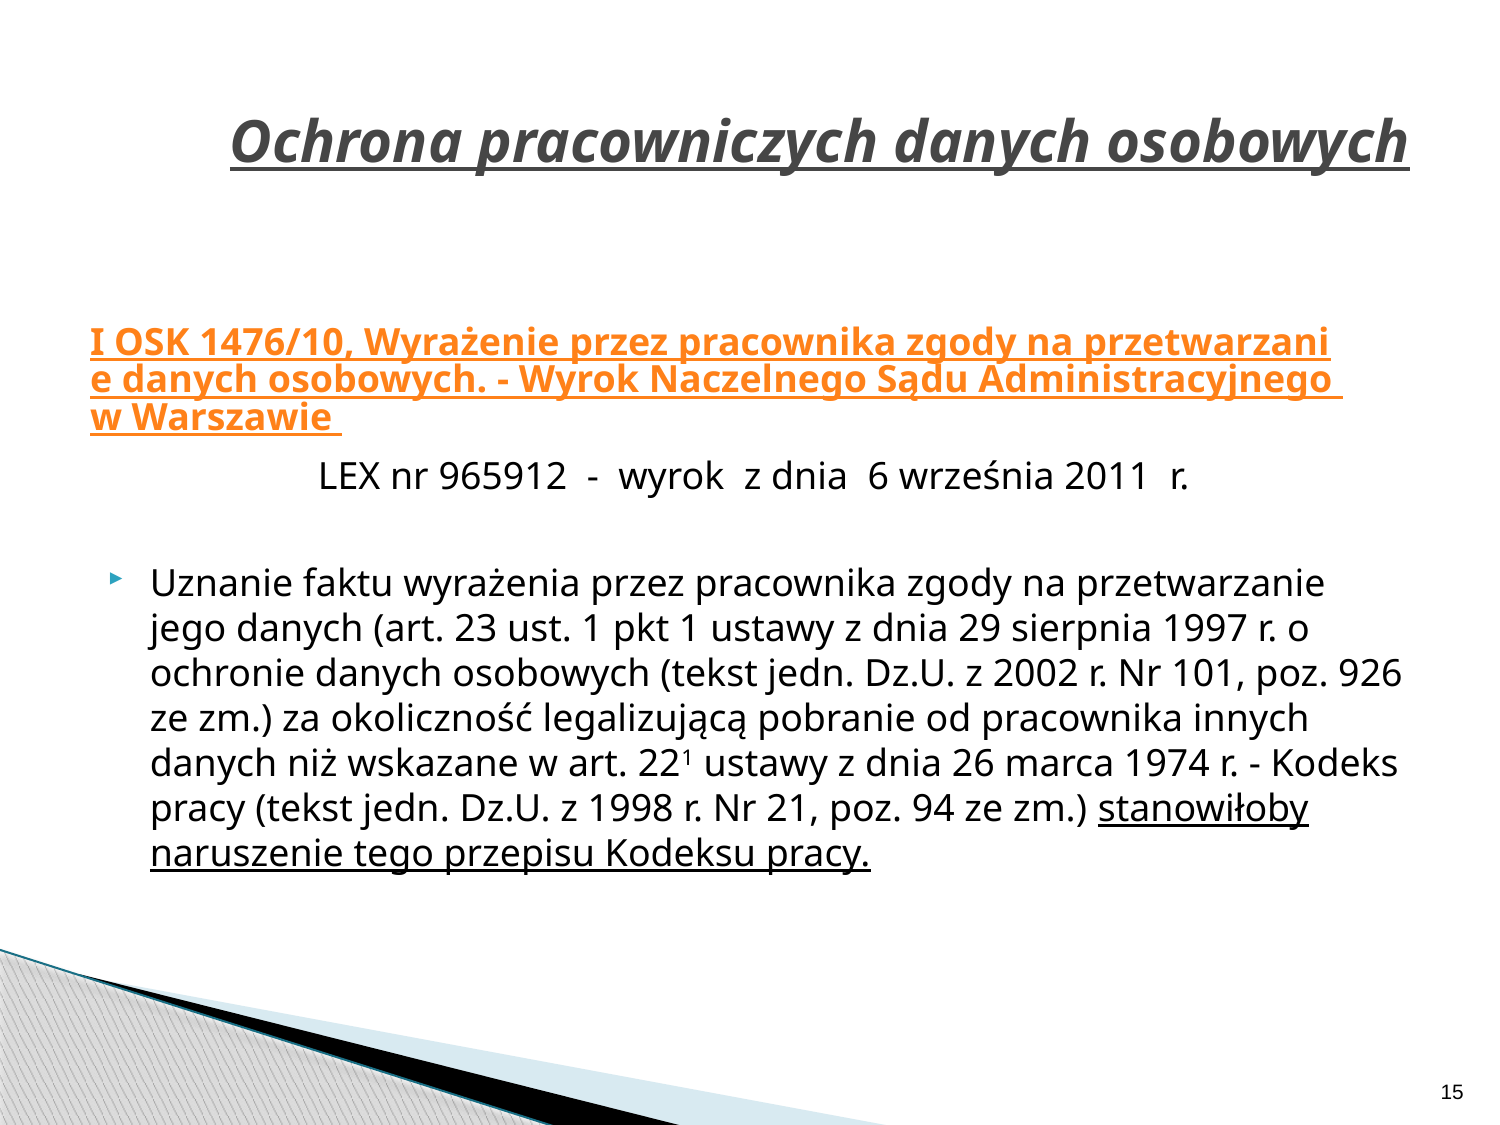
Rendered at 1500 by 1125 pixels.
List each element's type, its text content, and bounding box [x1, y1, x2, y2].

list I OSK 1476/10, Wyrażenie przez pracownika zgody na przetwarzanie danych osobowych. - Wyrok Naczelnego Sądu Administracyjnego w Warszawie LEX nr 965912 - wyrok z dnia 6 września 2011 r. Uznanie faktu wyrażenia przez pracownika zgody na przetwarzanie jego danych (art. 23 ust. 1 pkt 1 ustawy z dnia 29 sierpnia 1997 r. o ochronie danych osobowych (tekst jedn. Dz.U. z 2002 r. Nr 101, poz. 926 ze zm.) za okoliczność legalizującą pobranie od pracownika innych danych niż wskazane w art. 221 ustawy z dnia 26 marca 1974 r. - Kodeks pracy (tekst jedn. Dz.U. z 1998 r. Nr 21, poz. 94 ze zm.) stanowiłoby naruszenie tego przepisu Kodeksu pracy. [74, 242, 1426, 986]
slide_number 15 [1418, 1051, 1479, 1112]
title Ochrona pracowniczych danych osobowych [75, 45, 1425, 233]
